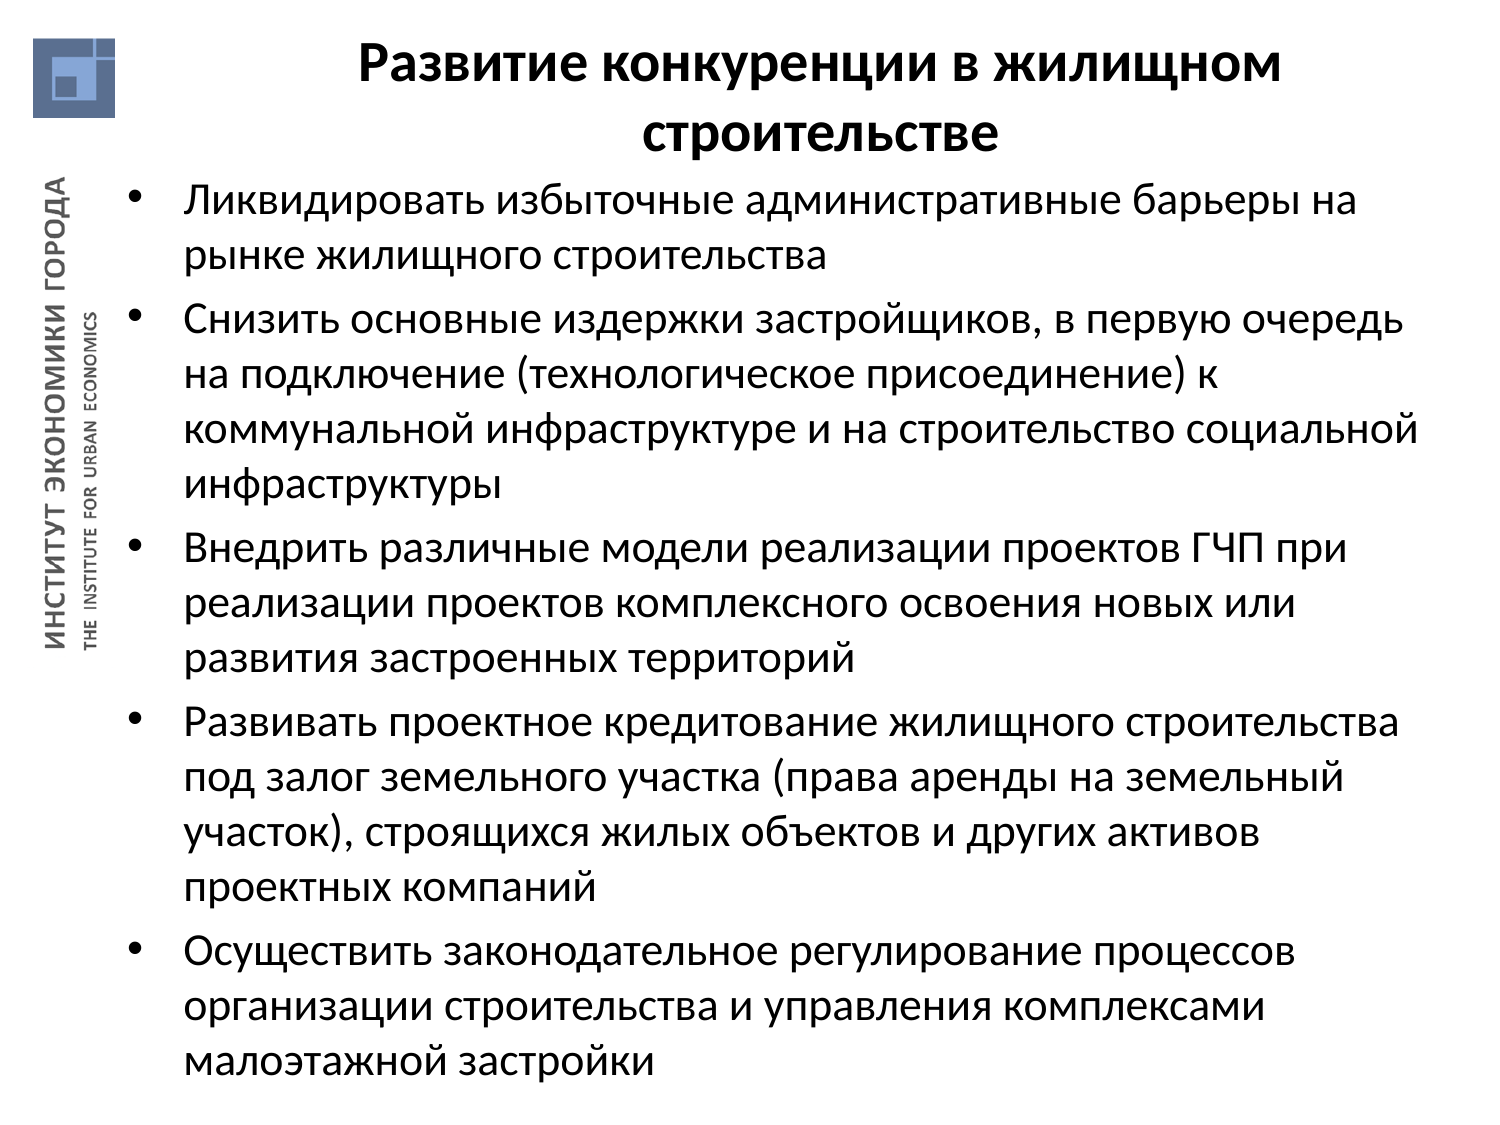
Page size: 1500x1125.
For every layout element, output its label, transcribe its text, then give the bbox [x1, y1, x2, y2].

picture [5, 17, 142, 670]
title Развитие конкуренции в жилищном строительстве [171, 30, 1471, 155]
list Ликвидировать избыточные административные барьеры на рынке жилищного строительства Снизить основные издержки застройщиков, в первую очередь на подключение (технологическое присоединение) к коммунальной инфраструктуре и на строительство социальной инфраструктуры Внедрить различные модели реализации проектов ГЧП при реализации проектов комплексного освоения новых или развития застроенных территорий Развивать проектное кредитование жилищного строительства под залог земельного участка (права аренды на земельный участок), строящихся жилых объектов и других активов проектных компаний Осуществить законодательное регулирование процессов организации строительства и управления комплексами малоэтажной застройки [112, 160, 1459, 1125]
